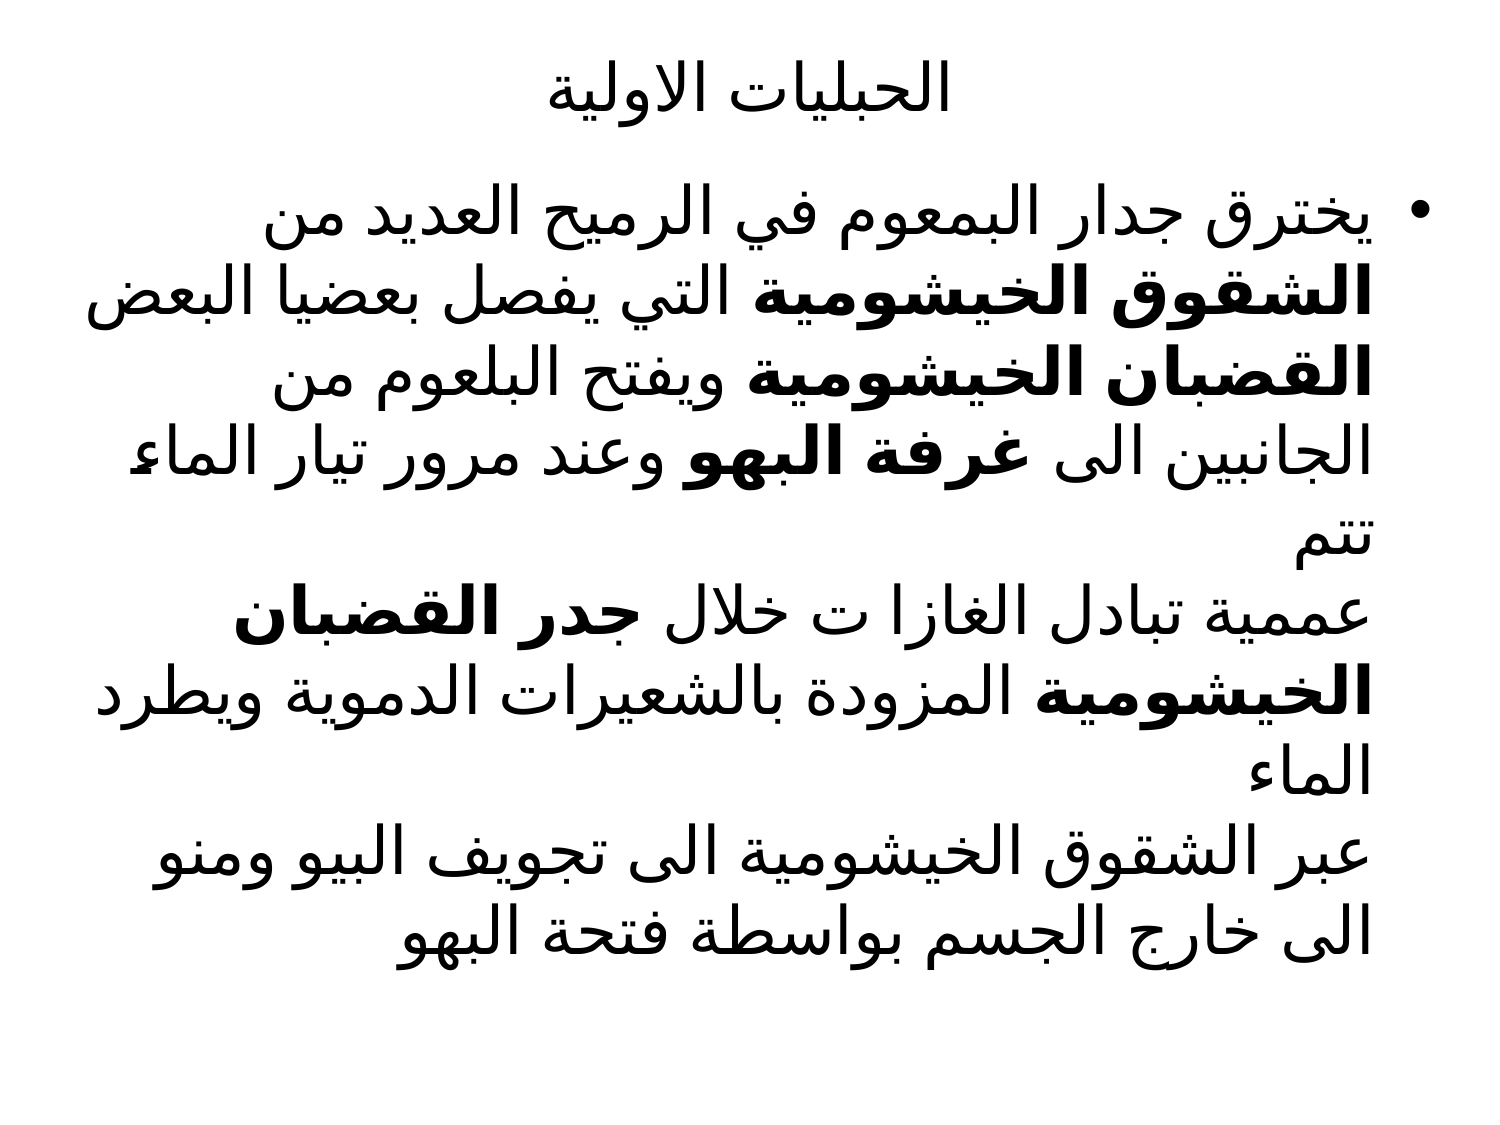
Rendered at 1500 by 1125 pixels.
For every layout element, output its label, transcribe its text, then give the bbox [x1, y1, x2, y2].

list يخترق جدار البمعوم في الرميح العديد من الشقوق الخيشومية التي يفصل بعضيا البعض القضبان الخيشومية ويفتح البلعوم من الجانبين الى غرفة البهو وعند مرور تيار الماء تتم عممية تبادل الغازا ت خلال جدر القضبان الخيشومية المزودة بالشعيرات الدموية ويطرد الماء عبر الشقوق الخيشومية الى تجويف البيو ومنو الى خارج الجسم بواسطة فتحة البهو [53, 160, 1447, 1083]
title الحبليات الاولية [75, 45, 1425, 126]
